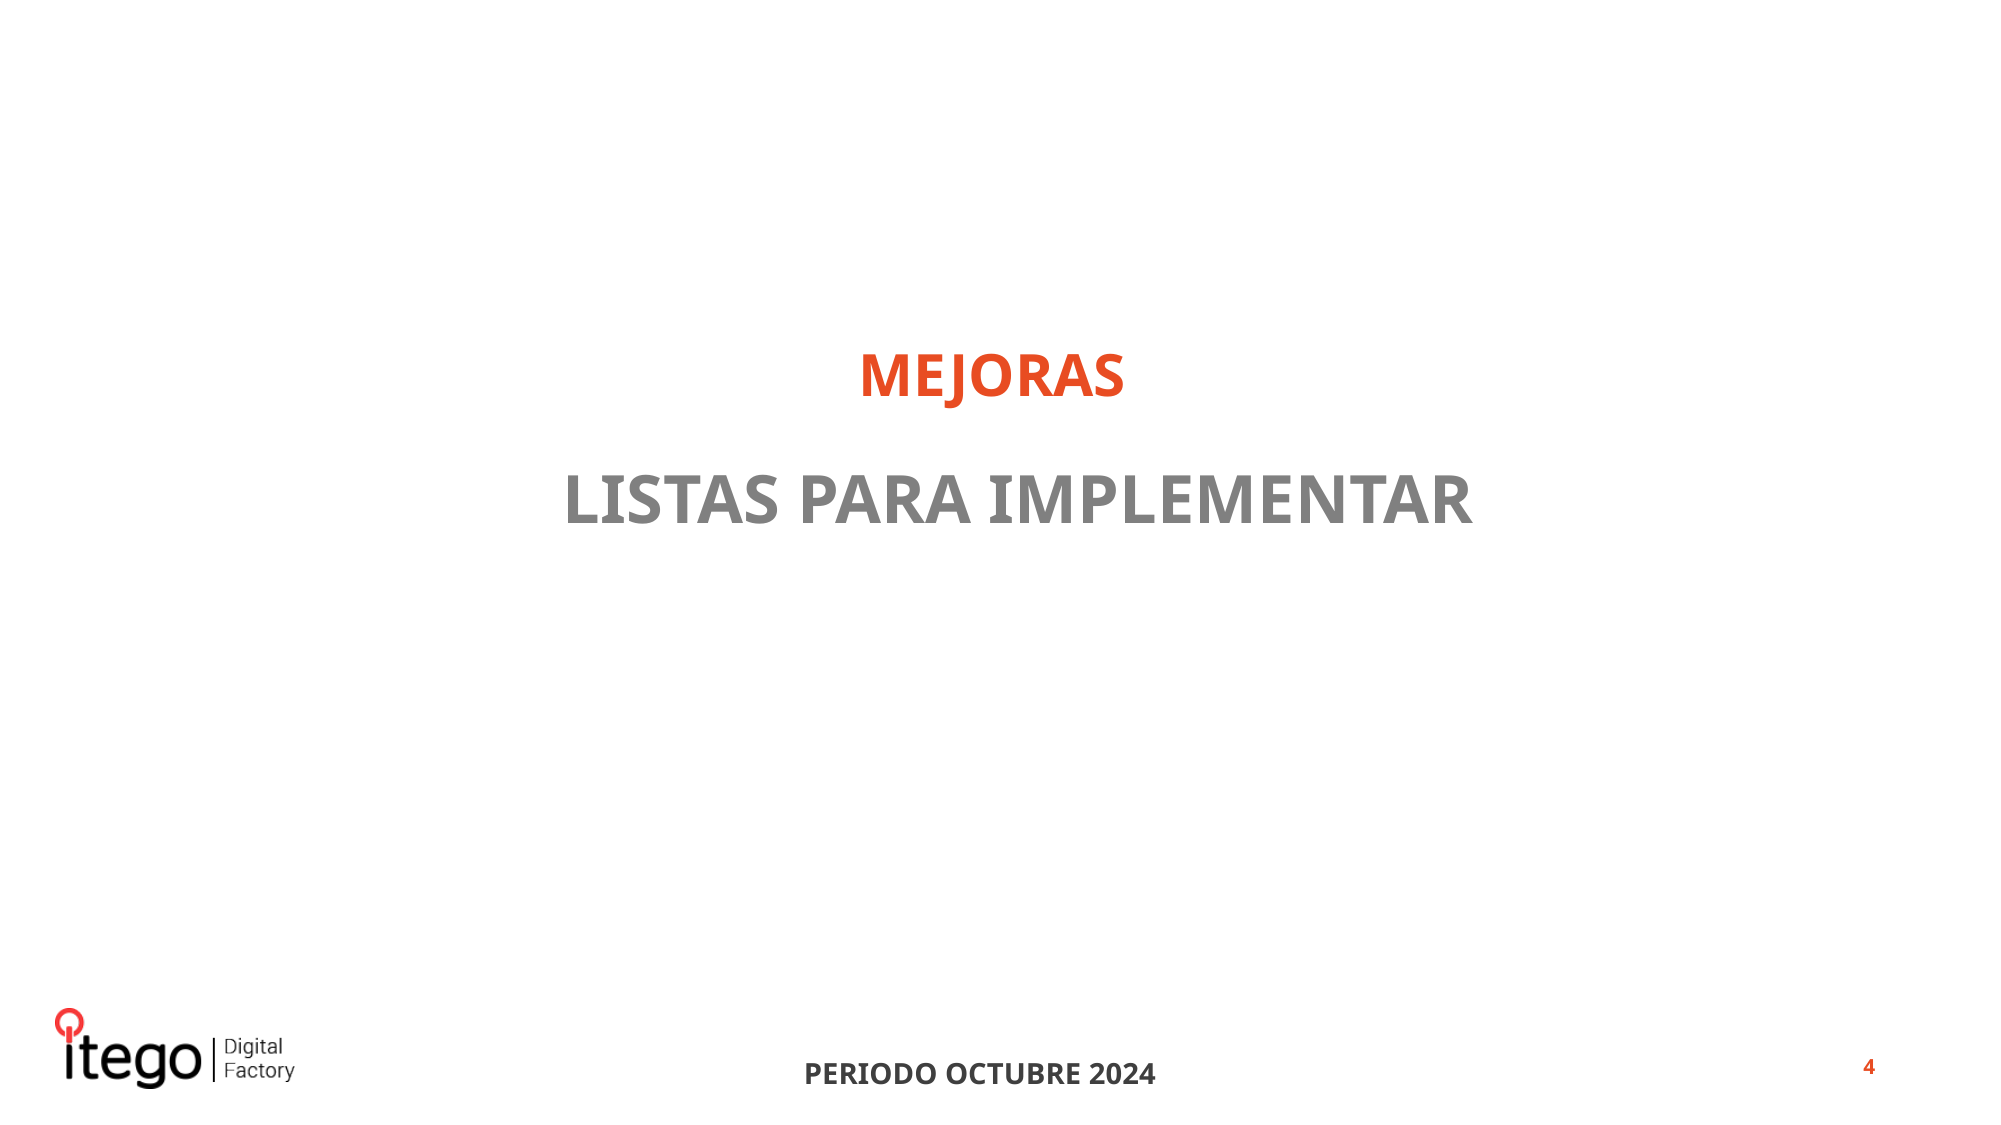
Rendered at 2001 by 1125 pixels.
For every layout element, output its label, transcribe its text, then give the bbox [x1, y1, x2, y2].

text_box MEJORAS [202, 330, 1798, 416]
picture [55, 1008, 295, 1089]
text_box LISTAS PARA IMPLEMENTAR [220, 449, 1816, 545]
